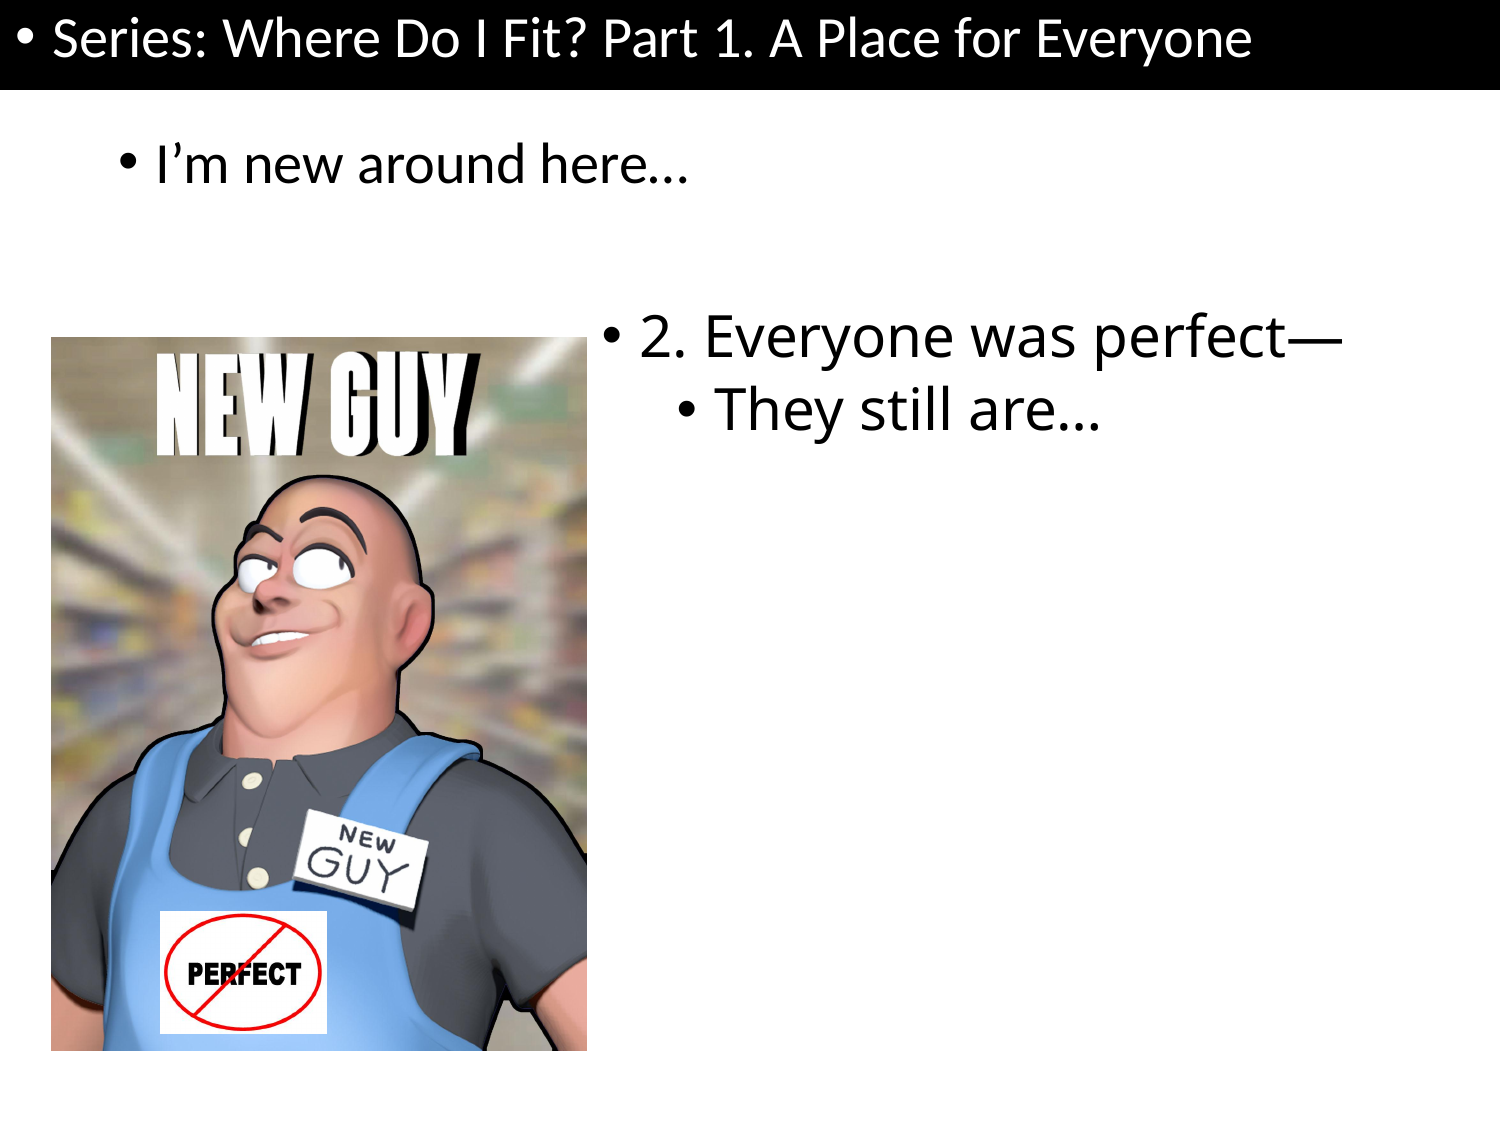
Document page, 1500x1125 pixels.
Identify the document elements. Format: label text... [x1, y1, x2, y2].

text_box Series: Where Do I Fit? Part 1. A Place for Everyone [0, 0, 1500, 90]
picture [51, 337, 587, 1051]
list 2. Everyone was perfect— They still are… But everyone has their struggles. But we helped each other along. Growing strong Christians takes the generous investment of love. [586, 299, 1397, 1088]
list I’m new around here… [103, 125, 1397, 276]
